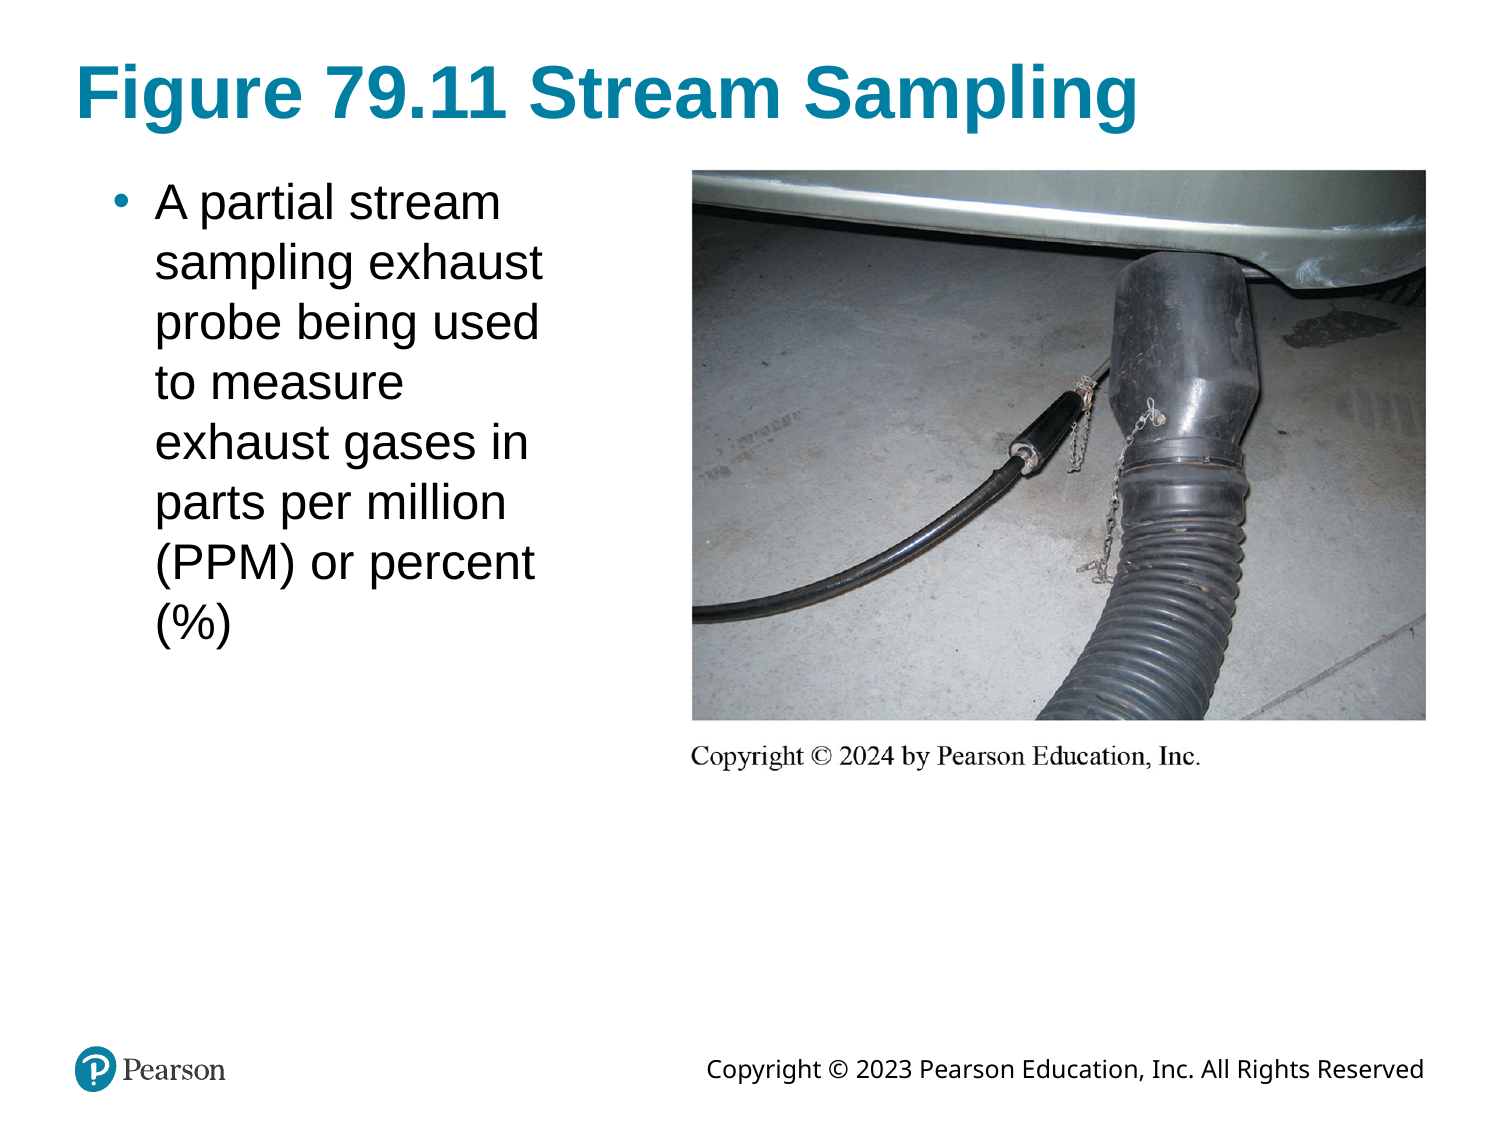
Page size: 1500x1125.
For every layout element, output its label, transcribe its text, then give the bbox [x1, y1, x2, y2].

list A partial stream sampling exhaust probe being used to measure exhaust gases in parts per million (PPM) or percent (%) [112, 162, 550, 663]
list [690, 168, 1427, 773]
title Figure 79.11 Stream Sampling [75, 36, 1425, 143]
